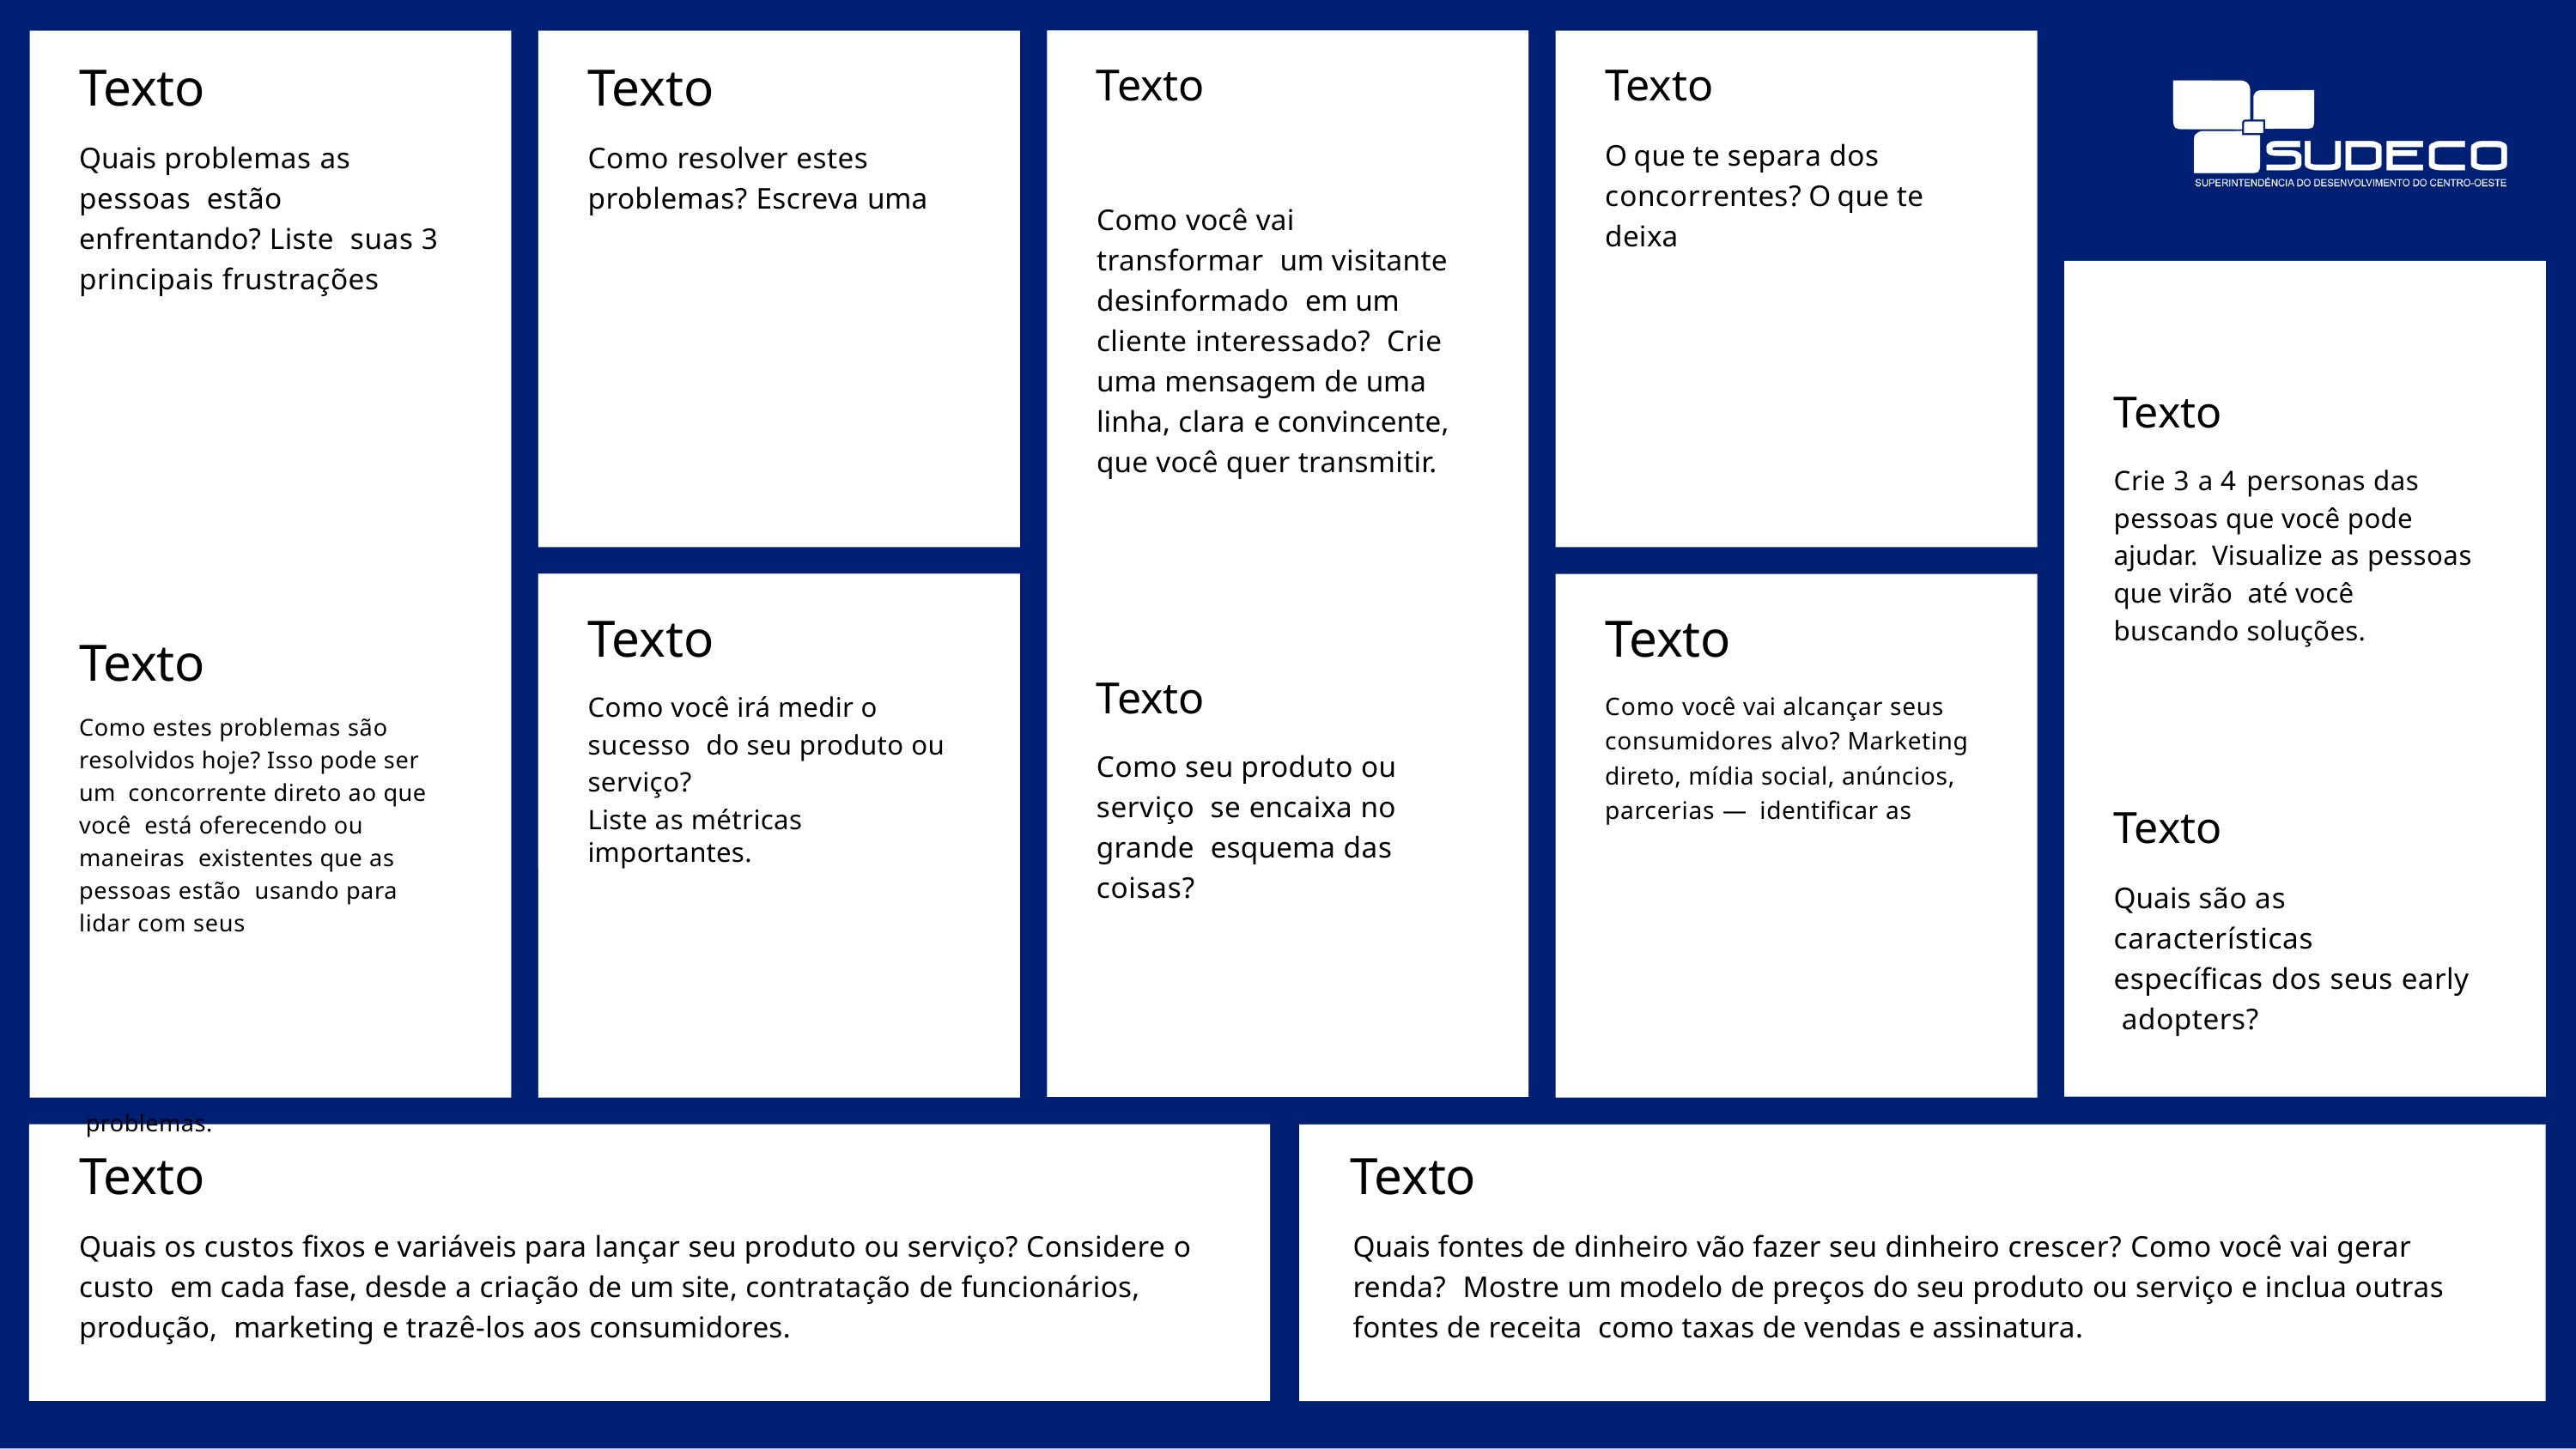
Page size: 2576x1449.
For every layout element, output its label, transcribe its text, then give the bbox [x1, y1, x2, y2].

text_box Texto Quais problemas as pessoas estão enfrentando? Liste suas 3 principais frustrações Texto Como estes problemas são resolvidos hoje? Isso pode ser um concorrente direto ao que você está oferecendo ou maneiras existentes que as pessoas estão usando para lidar com seus problemas. [29, 30, 512, 1124]
text_box Texto Como você vai alcançar seus consumidores alvo? Marketing direto, mídia social, anúncios, parcerias — identificar as [1555, 573, 2038, 878]
text_box Texto Como você vai transformar um visitante desinformado em um cliente interessado? Crie uma mensagem de uma linha, clara e convincente, que você quer transmitir. Texto Como seu produto ou serviço se encaixa no grande esquema das coisas? [1047, 30, 1529, 1209]
text_box [537, 572, 1022, 1100]
text_box Texto Quais fontes de dinheiro vão fazer seu dinheiro crescer? Como você vai gerar renda? Mostre um modelo de preços do seu produto ou serviço e inclua outras fontes de receita como taxas de vendas e assinatura. [1300, 1126, 2546, 1344]
picture [2161, 68, 2518, 202]
text_box [0, 0, 2576, 1449]
text_box [1297, 1123, 2548, 1403]
text_box Texto O que te separa dos concorrentes? O que te deixa [1555, 30, 2038, 252]
text_box [537, 28, 1022, 549]
text_box Texto Crie 3 a 4 personas das pessoas que você pode ajudar. Visualize as pessoas que virão até você buscando soluções. Texto Quais são as características específicas dos seus early adopters? [2064, 260, 2546, 1035]
text_box [2063, 259, 2548, 1099]
text_box Texto Como resolver estes problemas? Escreva uma [538, 30, 1020, 506]
text_box [27, 1123, 1272, 1403]
text_box Texto Como você irá medir o sucesso do seu produto ou serviço? Liste as métricas importantes. [538, 573, 1020, 868]
text_box Texto Quais os custos fixos e variáveis para lançar seu produto ou serviço? Considere o custo em cada fase, desde a criação de um site, contratação de funcionários, produção, marketing e trazê-los aos consumidores. [29, 1124, 1268, 1344]
text_box [1554, 28, 2039, 549]
text_box [1554, 572, 2039, 1100]
